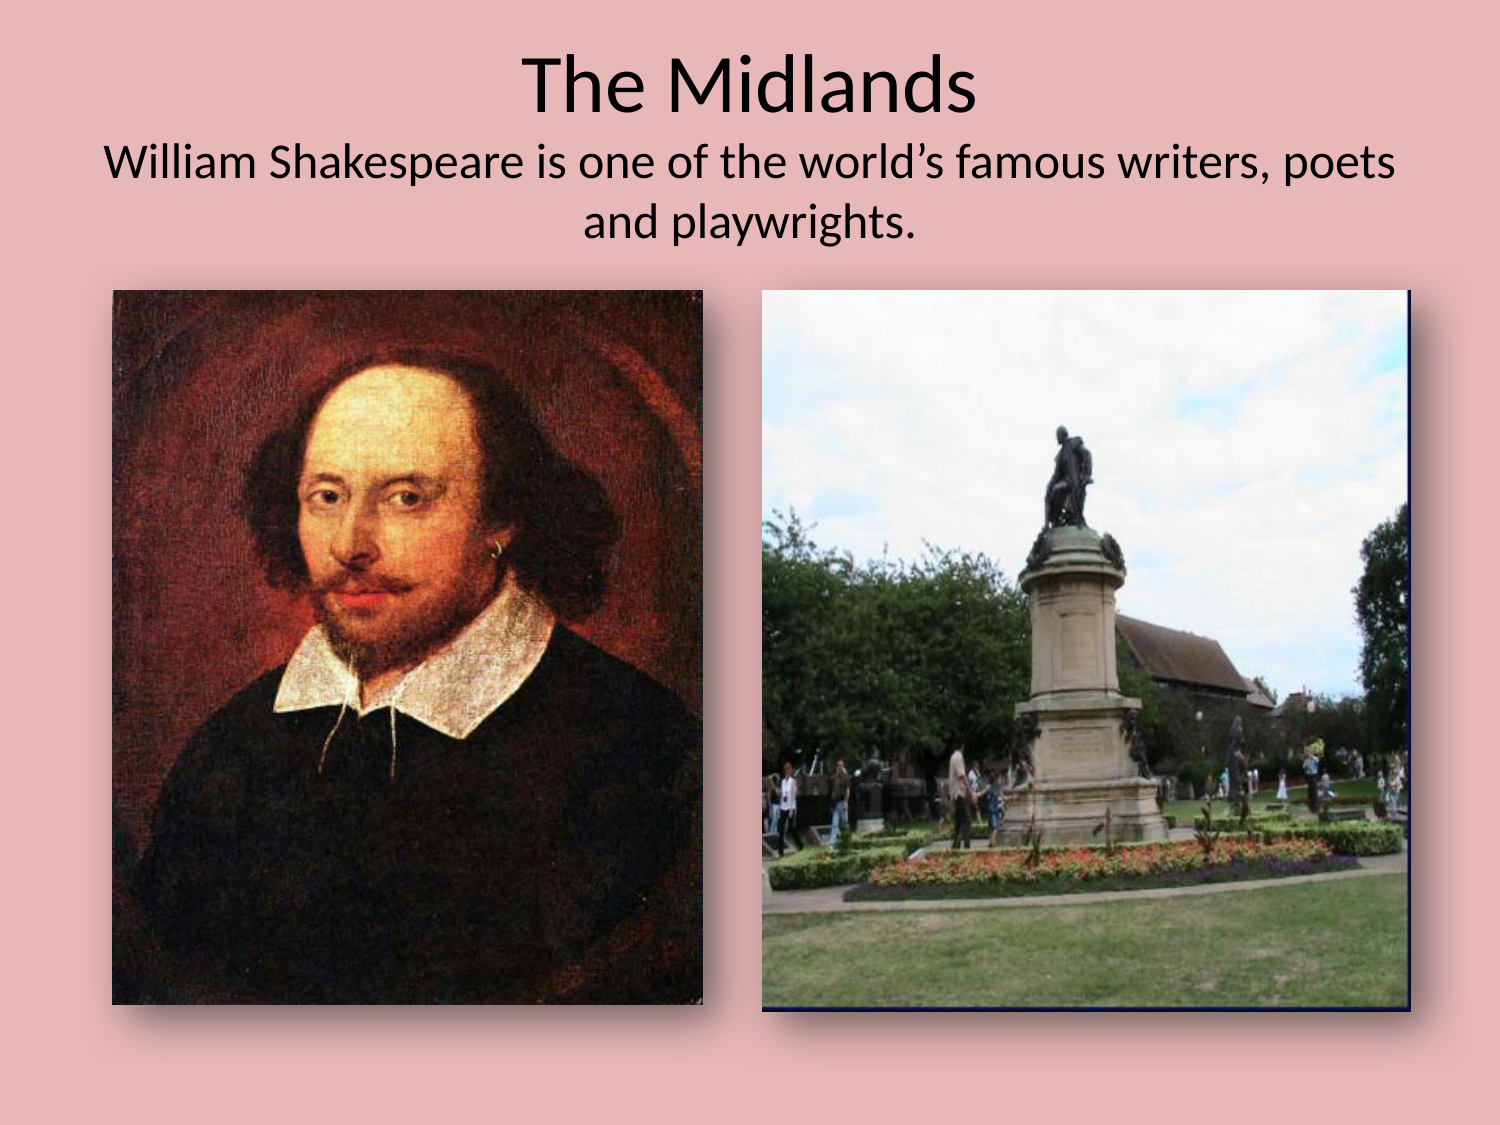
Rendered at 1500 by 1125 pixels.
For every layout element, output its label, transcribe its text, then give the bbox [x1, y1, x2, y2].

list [111, 290, 704, 1006]
title The Midlands William Shakespeare is one of the world’s famous writers, poets and playwrights. [74, 44, 1426, 233]
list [762, 290, 1411, 1012]
